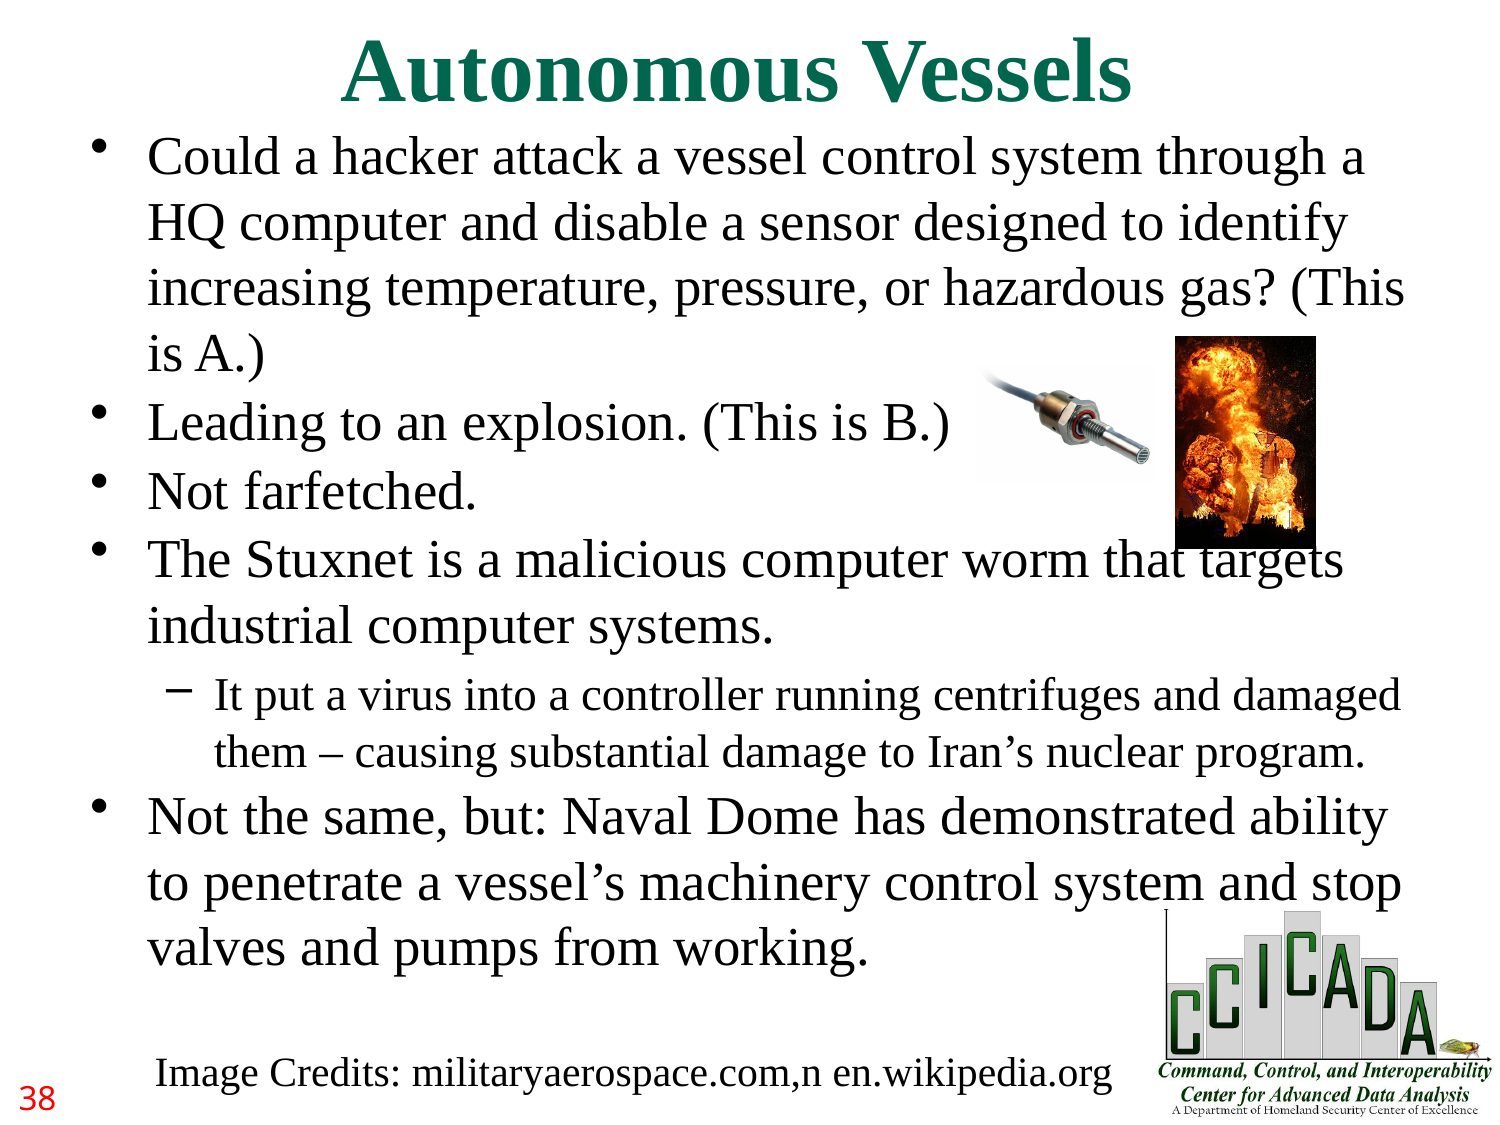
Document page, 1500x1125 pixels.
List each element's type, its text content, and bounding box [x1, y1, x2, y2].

text_box Image Credits: militaryaerospace.com,n en.wikipedia.org [139, 1036, 1129, 1125]
text_box 38 [0, 1070, 139, 1125]
list Could a hacker attack a vessel control system through a HQ computer and disable a sensor designed to identify increasing temperature, pressure, or hazardous gas? (This is A.) Leading to an explosion. (This is B.) Not farfetched. The Stuxnet is a malicious computer worm that targets industrial computer systems. It put a virus into a controller running centrifuges and damaged them – causing substantial damage to Iran’s nuclear program. Not the same, but: Naval Dome has demonstrated ability to penetrate a vessel’s machinery control system and stop valves and pumps from working. [74, 213, 1426, 988]
picture [974, 362, 1155, 483]
text_box Autonomous Vessels [0, 24, 1488, 213]
picture [1157, 909, 1496, 1123]
picture [1174, 336, 1316, 549]
